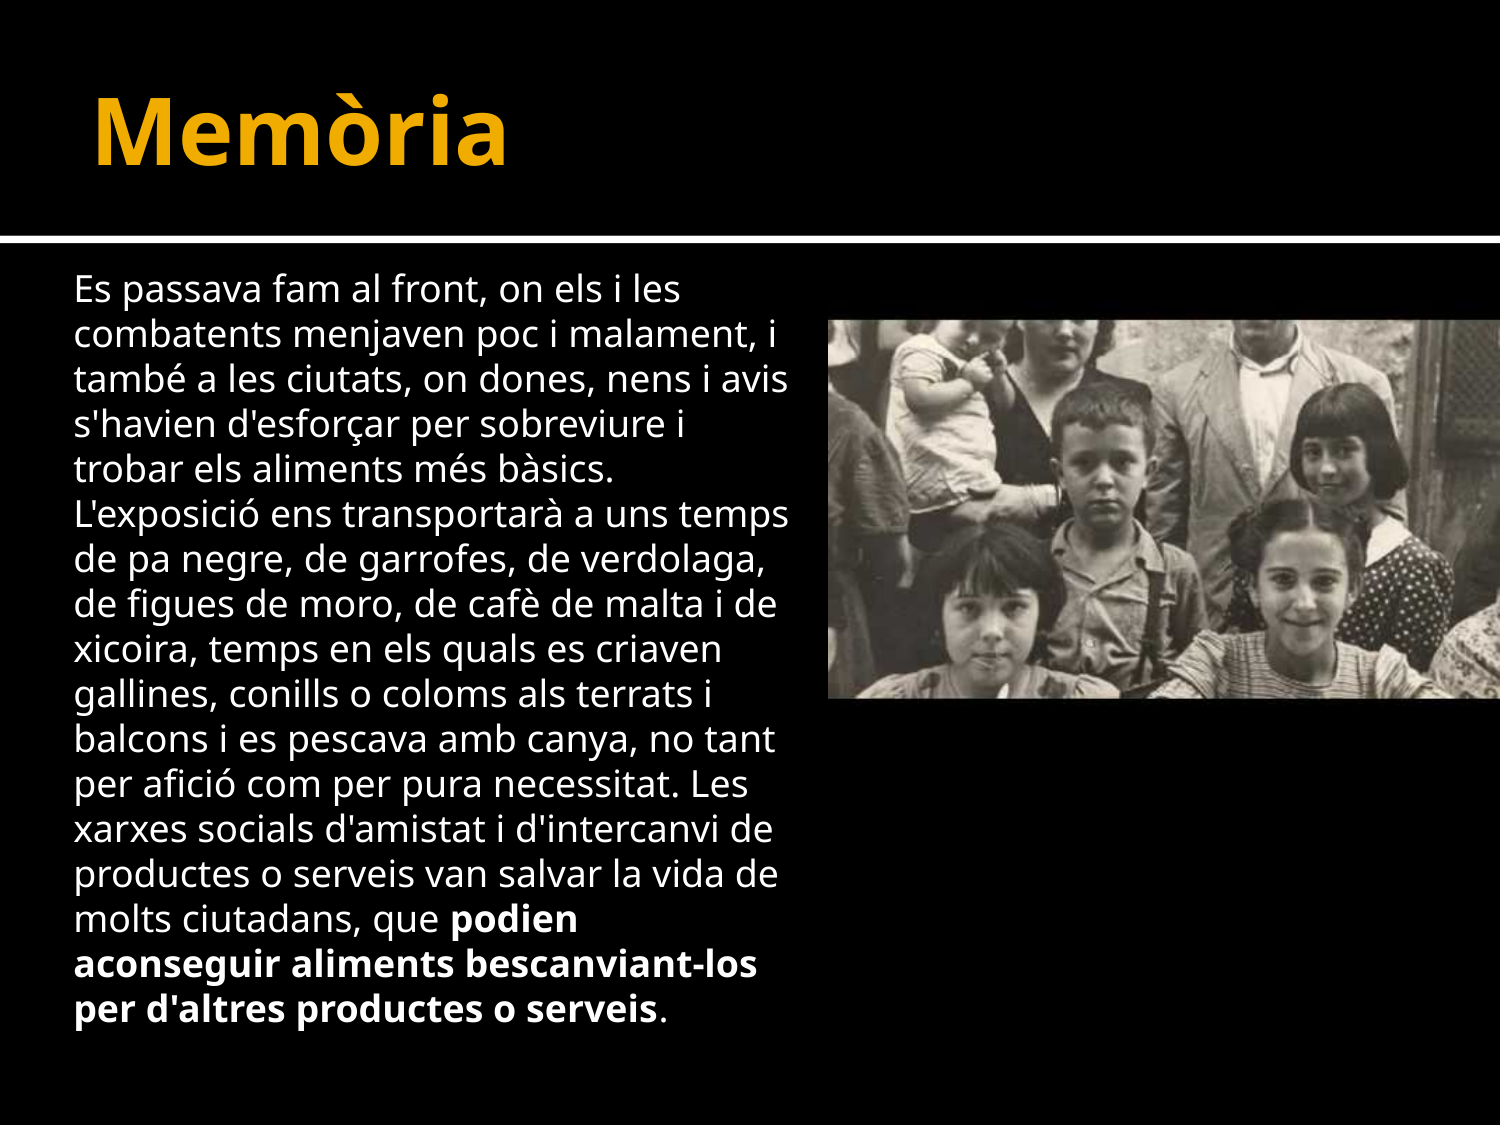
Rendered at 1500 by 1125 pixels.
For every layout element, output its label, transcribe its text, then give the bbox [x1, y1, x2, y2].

title Memòria [75, 25, 1425, 231]
text_box Es passava fam al front, on els i les combatents menjaven poc i malament, i també a les ciutats, on dones, nens i avis s'havien d'esforçar per sobreviure i trobar els aliments més bàsics. L'exposició ens transportarà a uns temps de pa negre, de garrofes, de verdolaga, de figues de moro, de cafè de malta i de xicoira, temps en els quals es criaven gallines, conills o coloms als terrats i balcons i es pescava amb canya, no tant per afició com per pura necessitat. Les xarxes socials d'amistat i d'intercanvi de productes o serveis van salvar la vida de molts ciutadans, que podien aconseguir aliments bescanviant-los per d'altres productes o serveis. [58, 257, 809, 1038]
picture [828, 257, 1500, 762]
